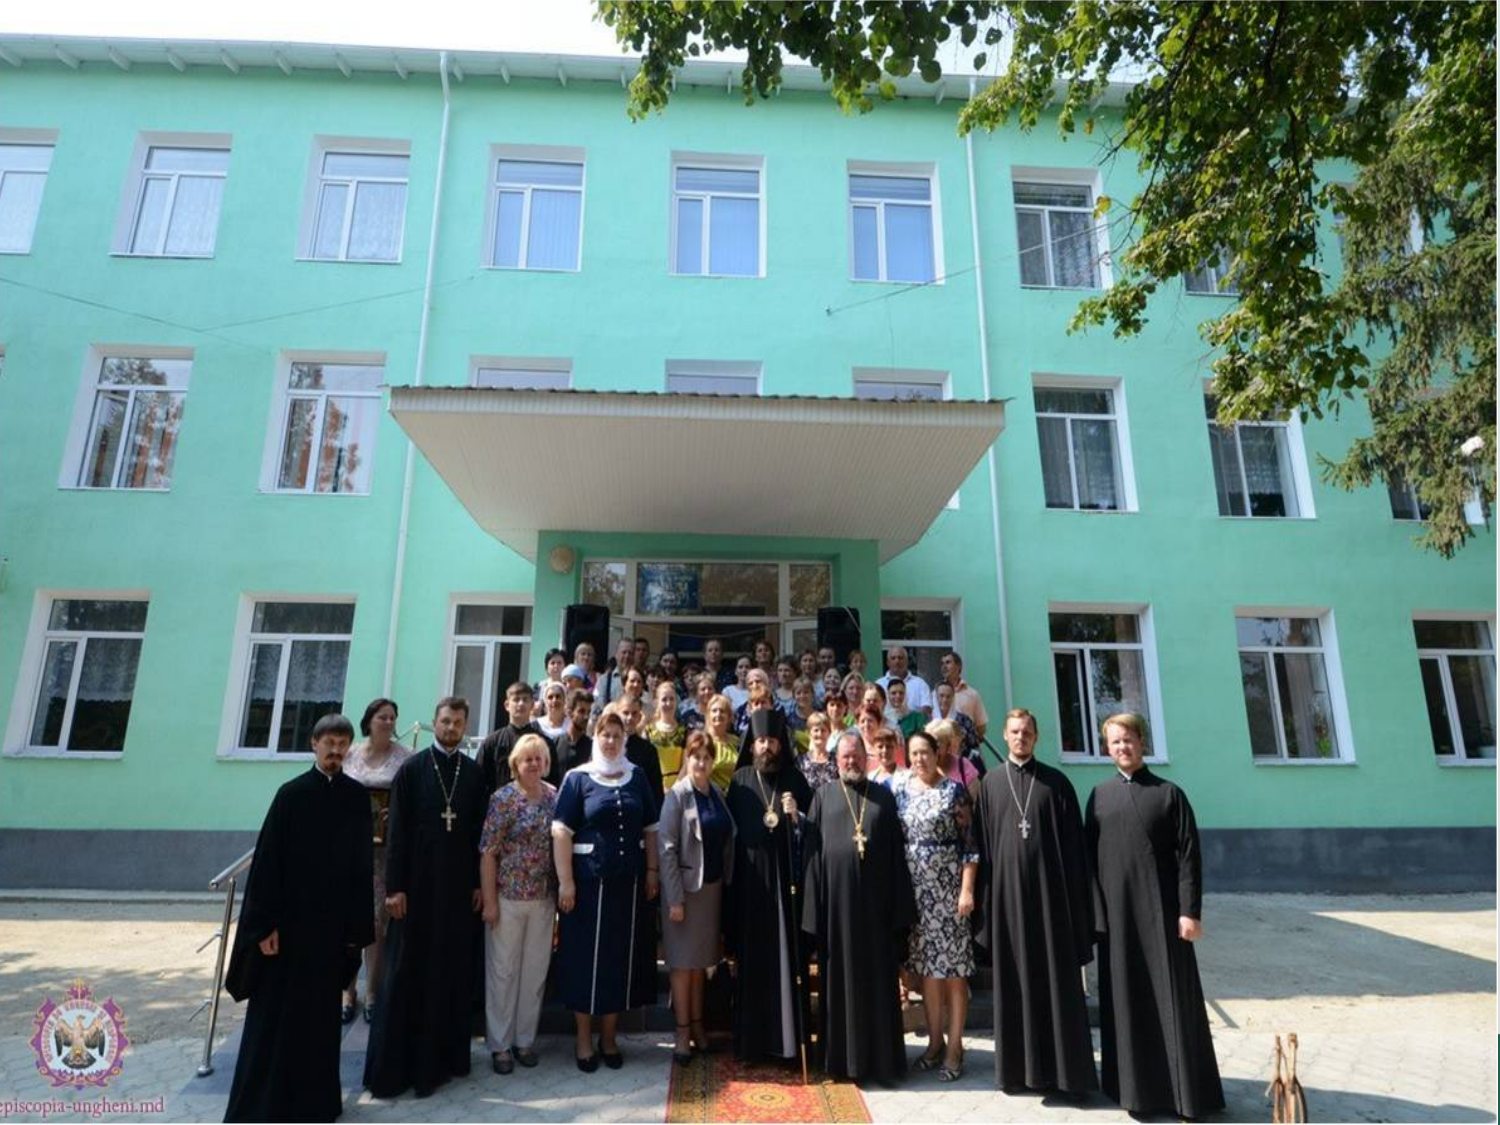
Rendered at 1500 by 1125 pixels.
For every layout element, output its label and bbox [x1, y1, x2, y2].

list [0, 0, 1499, 1125]
